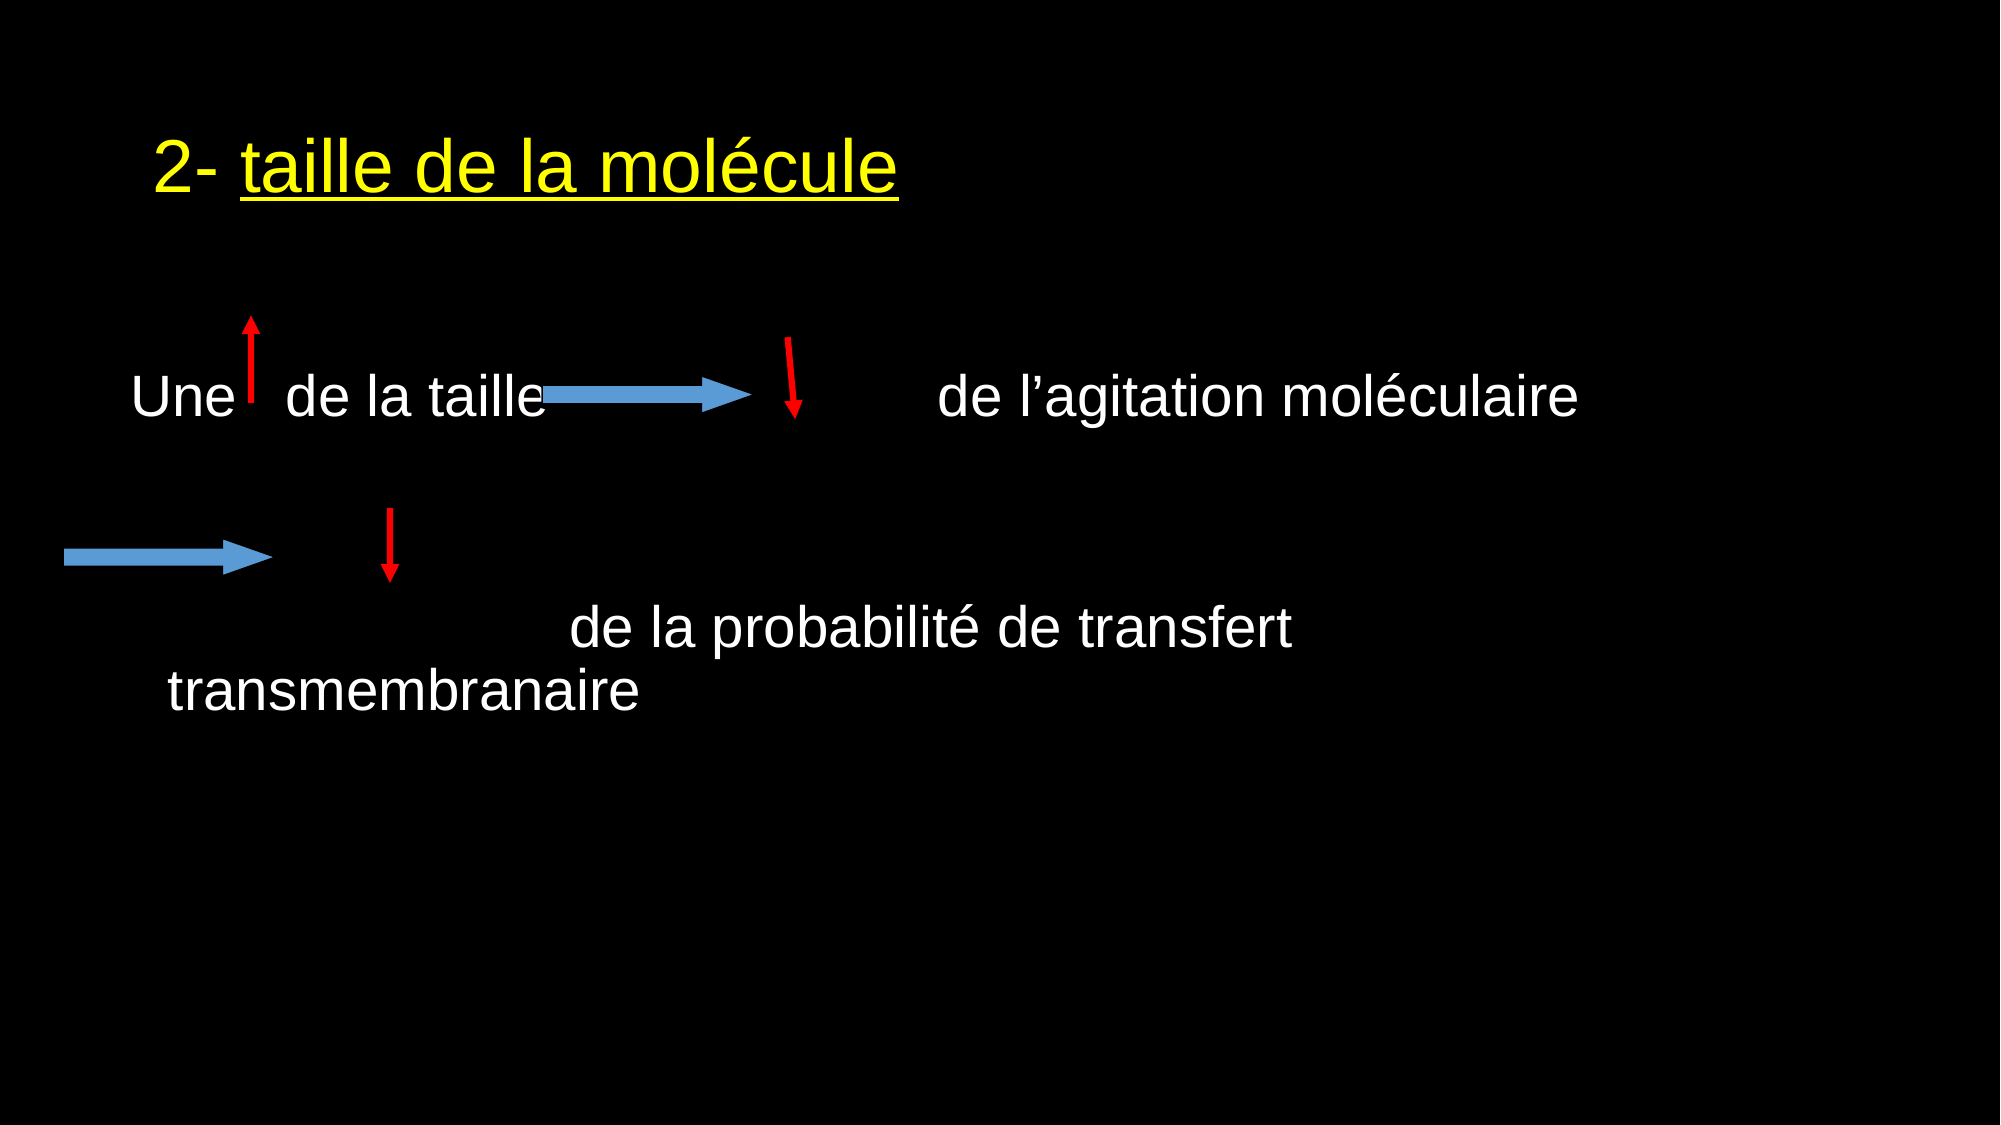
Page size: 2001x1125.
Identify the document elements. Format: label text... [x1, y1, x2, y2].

text_box [244, 315, 258, 403]
text_box [542, 375, 755, 414]
text_box [787, 337, 801, 420]
text_box [383, 507, 397, 583]
title 2- taille de la molécule [137, 59, 1863, 278]
list Une de la taille de l’agitation moléculaire de la probabilité de transfert transmembranaire [115, 359, 1675, 1000]
text_box [63, 538, 276, 576]
